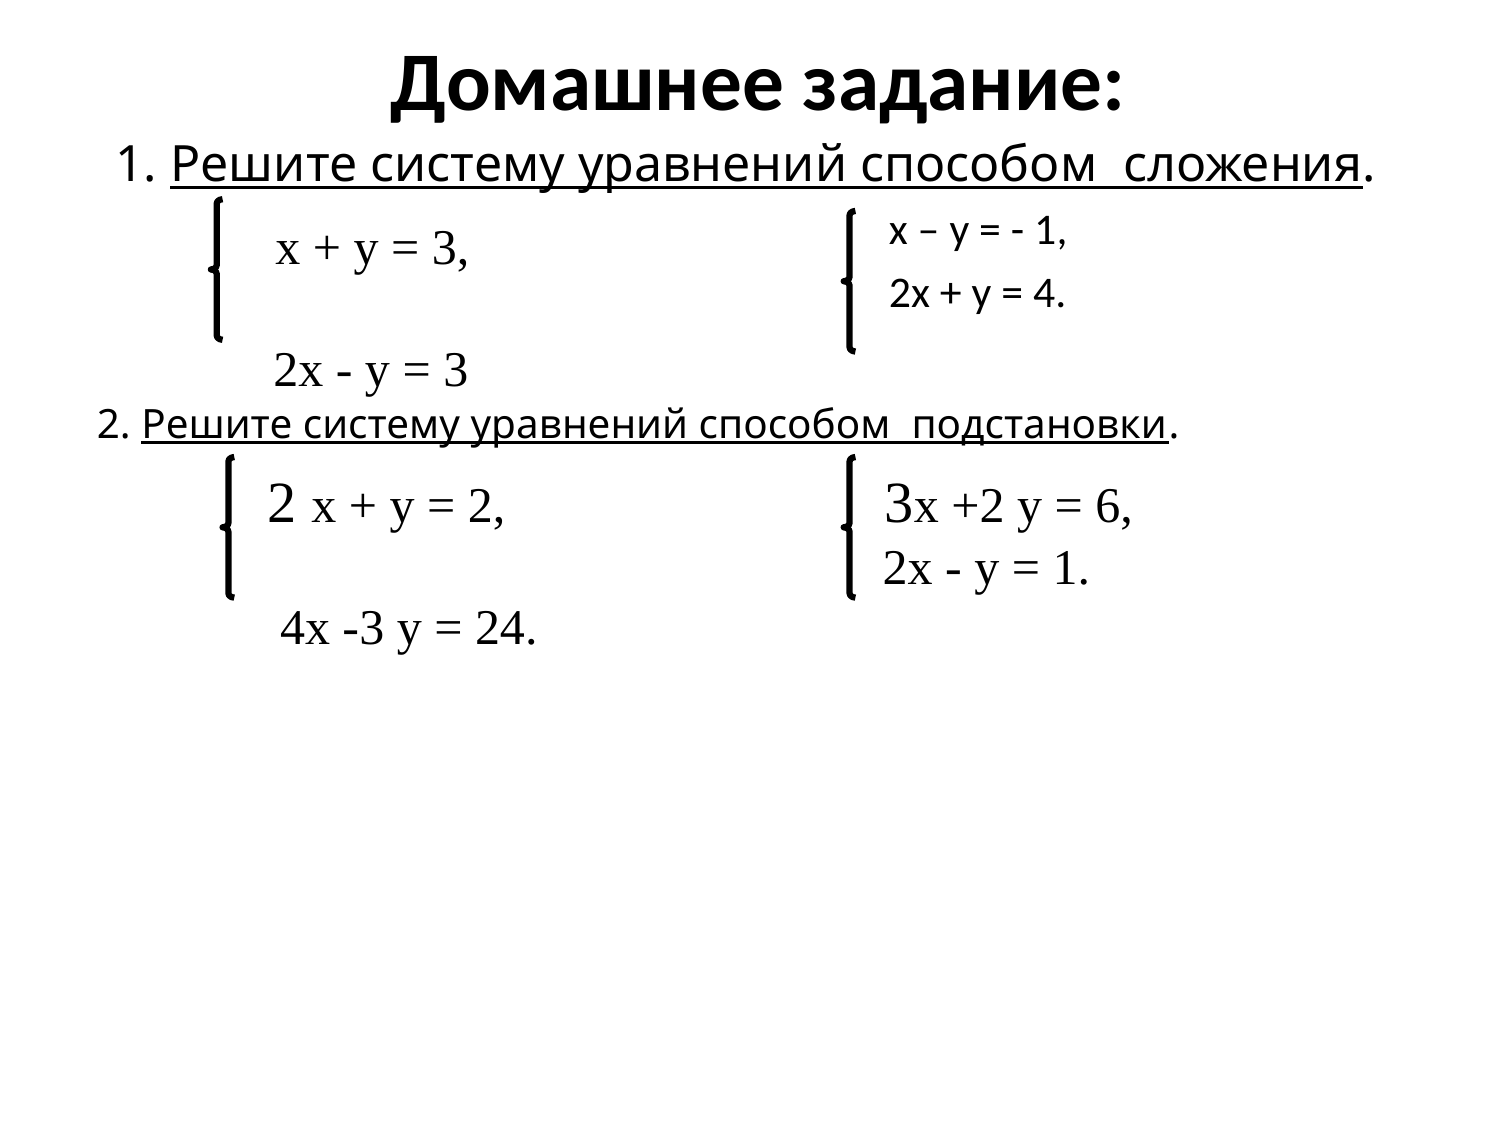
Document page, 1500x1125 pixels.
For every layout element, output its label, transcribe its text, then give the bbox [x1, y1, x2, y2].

text_box [210, 199, 223, 340]
list х – у = - 1, 2х + у = 4. [843, 199, 1336, 374]
text_box х + у = 3, 2х - у = 3. [246, 199, 610, 374]
list Домашнее задание: [206, 30, 1162, 137]
text_box 2. Решите систему уравнений способом подстановки. [81, 374, 1432, 469]
text_box [222, 469, 235, 598]
text_box [843, 210, 856, 352]
title 1. Решите систему уравнений способом сложения. [100, 118, 1451, 213]
text_box 3х +2 у = 6, 2х - у = 1. [855, 457, 1219, 602]
text_box 2 х + у = 2, 4х -3 у = 24. [252, 457, 617, 662]
text_box [843, 457, 855, 598]
